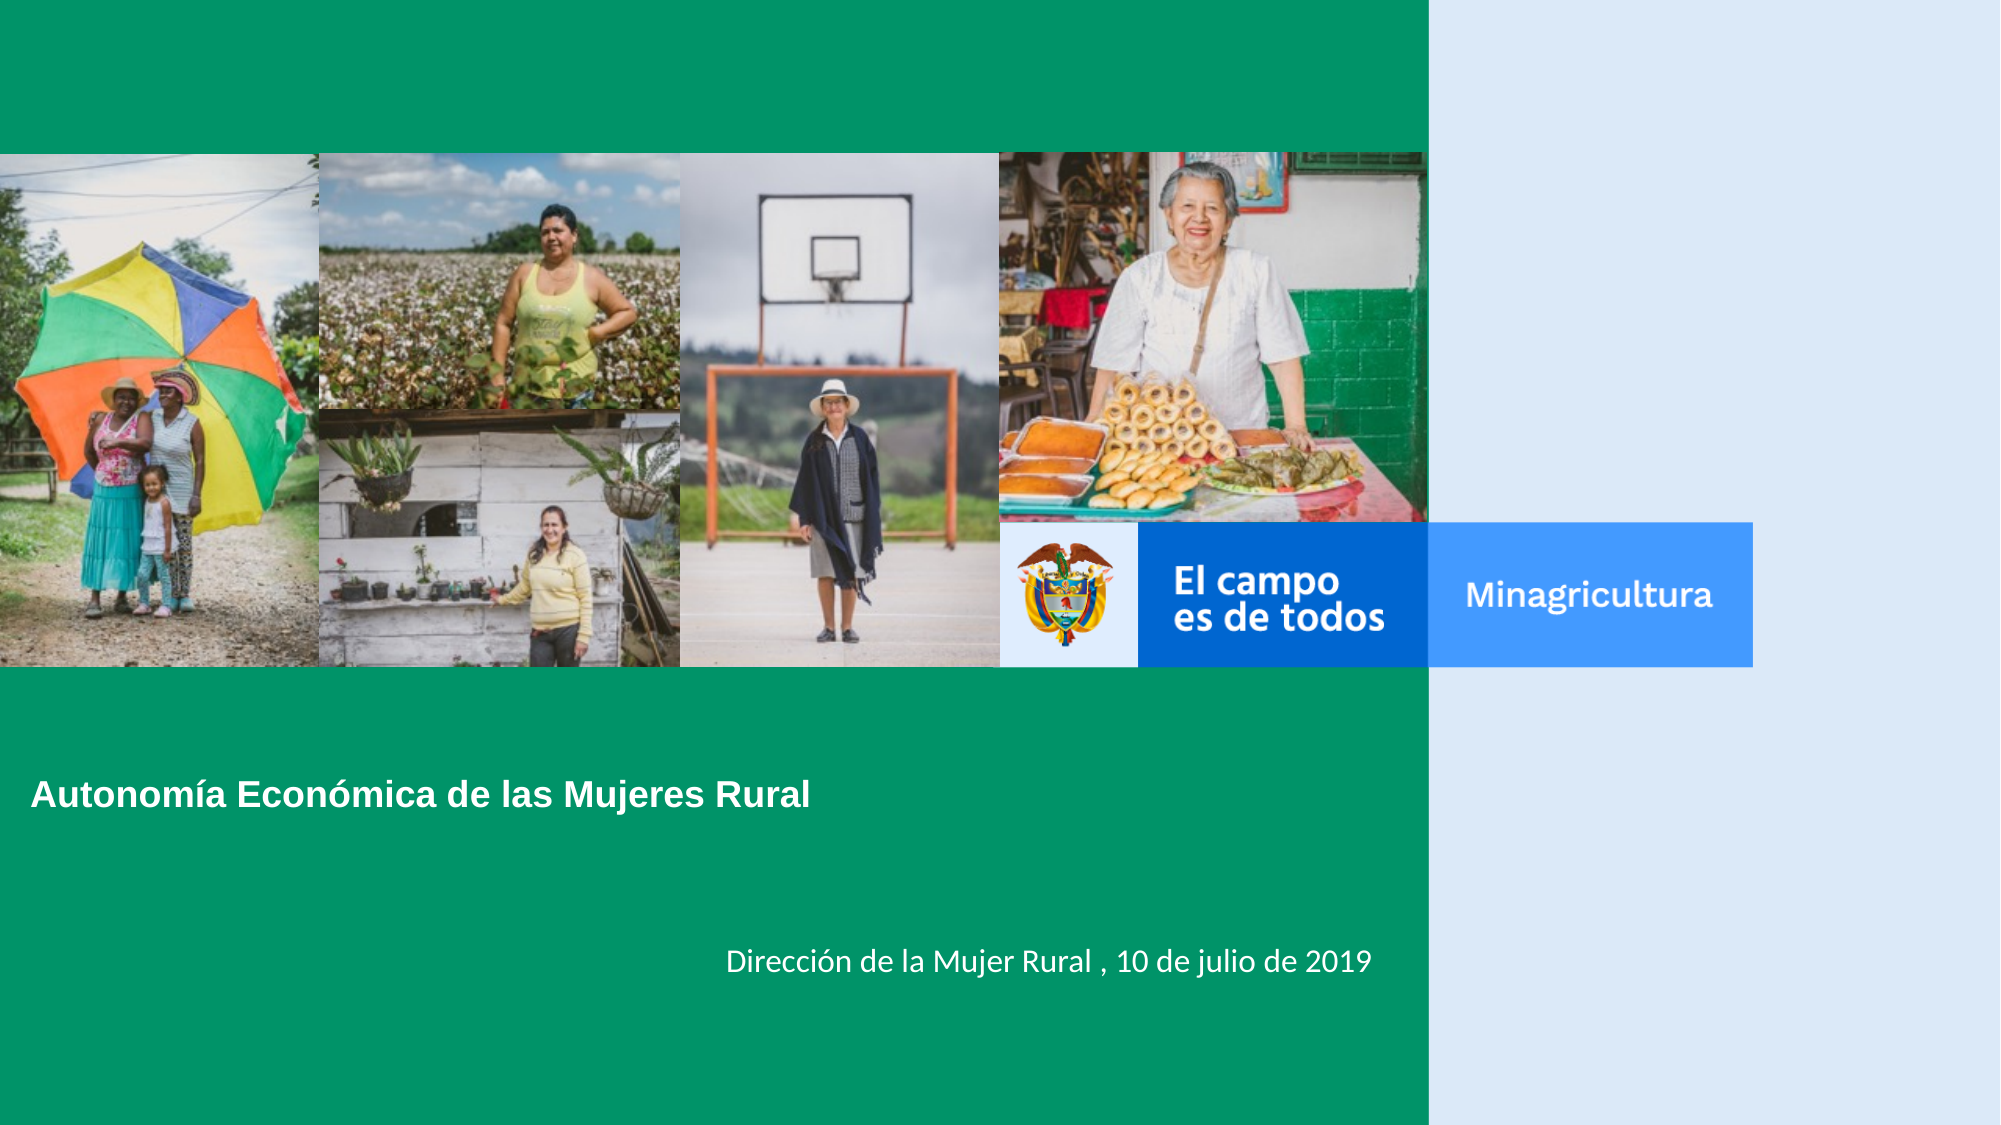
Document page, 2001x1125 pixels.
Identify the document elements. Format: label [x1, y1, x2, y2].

text_box [0, 152, 1427, 990]
picture [0, 0, 2001, 1125]
